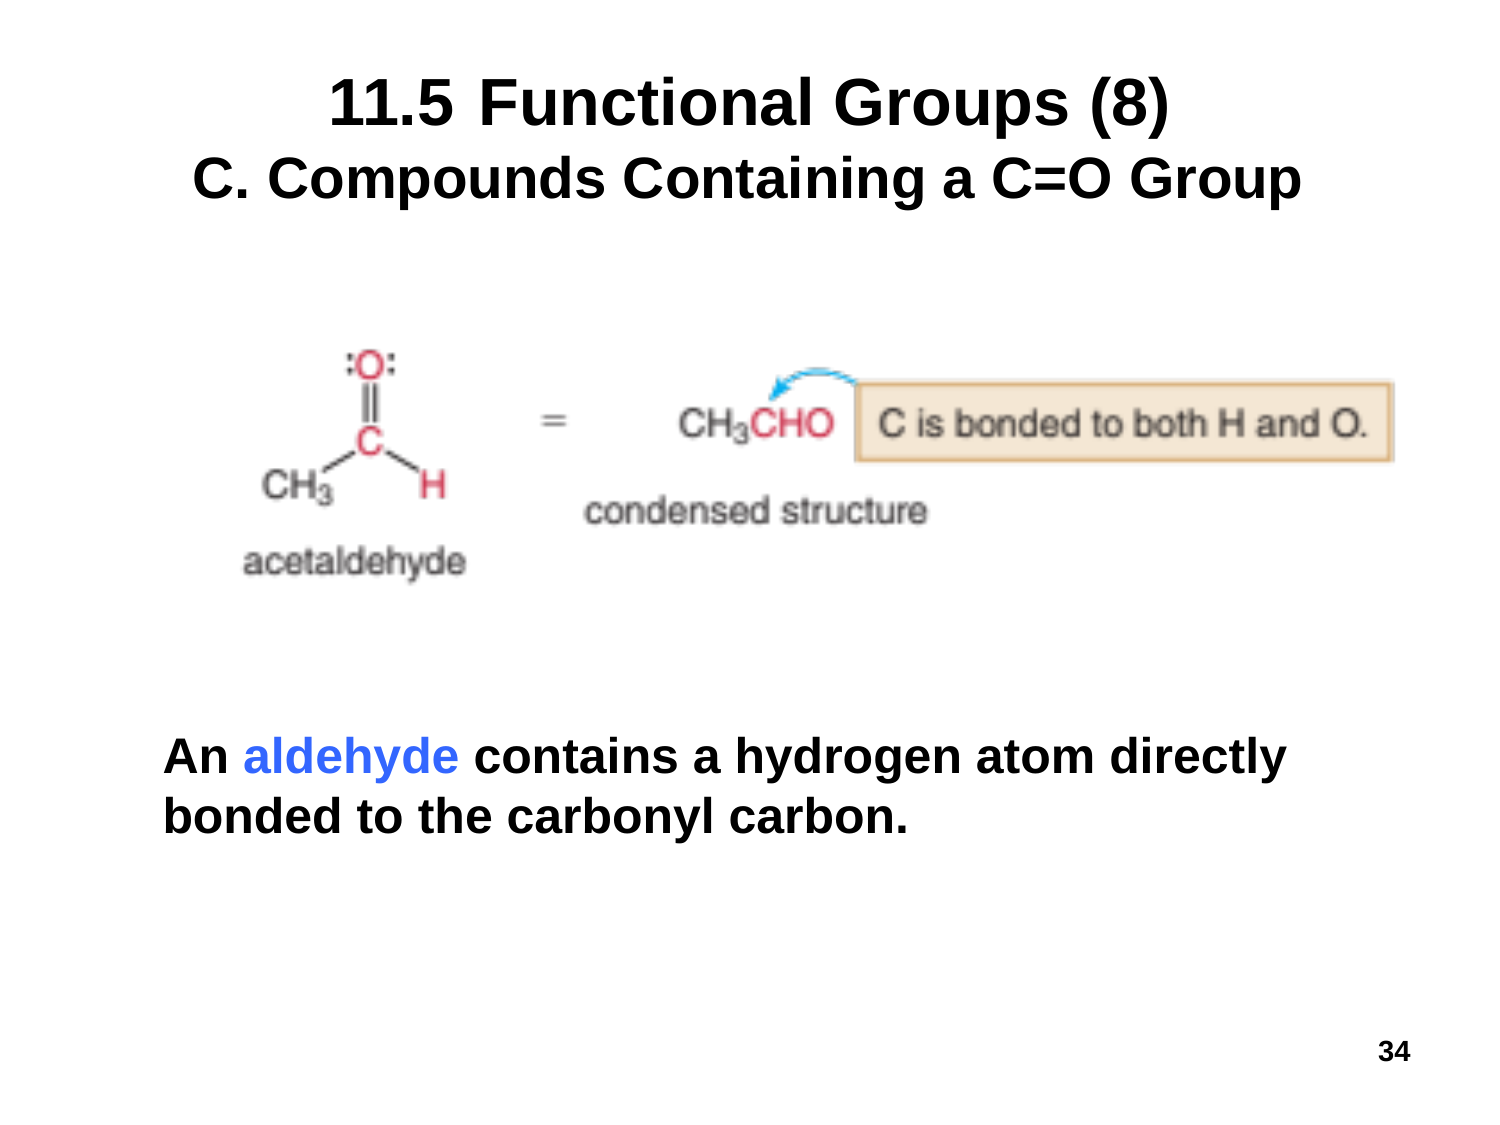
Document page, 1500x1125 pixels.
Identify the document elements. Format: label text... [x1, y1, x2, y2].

list An aldehyde contains a hydrogen atom directly bonded to the carbonyl carbon. [147, 716, 1384, 852]
list Compounds Containing a C=O Group [177, 132, 1384, 216]
title 11.5 Functional Groups (8) [249, 54, 1251, 132]
picture [217, 326, 1400, 587]
